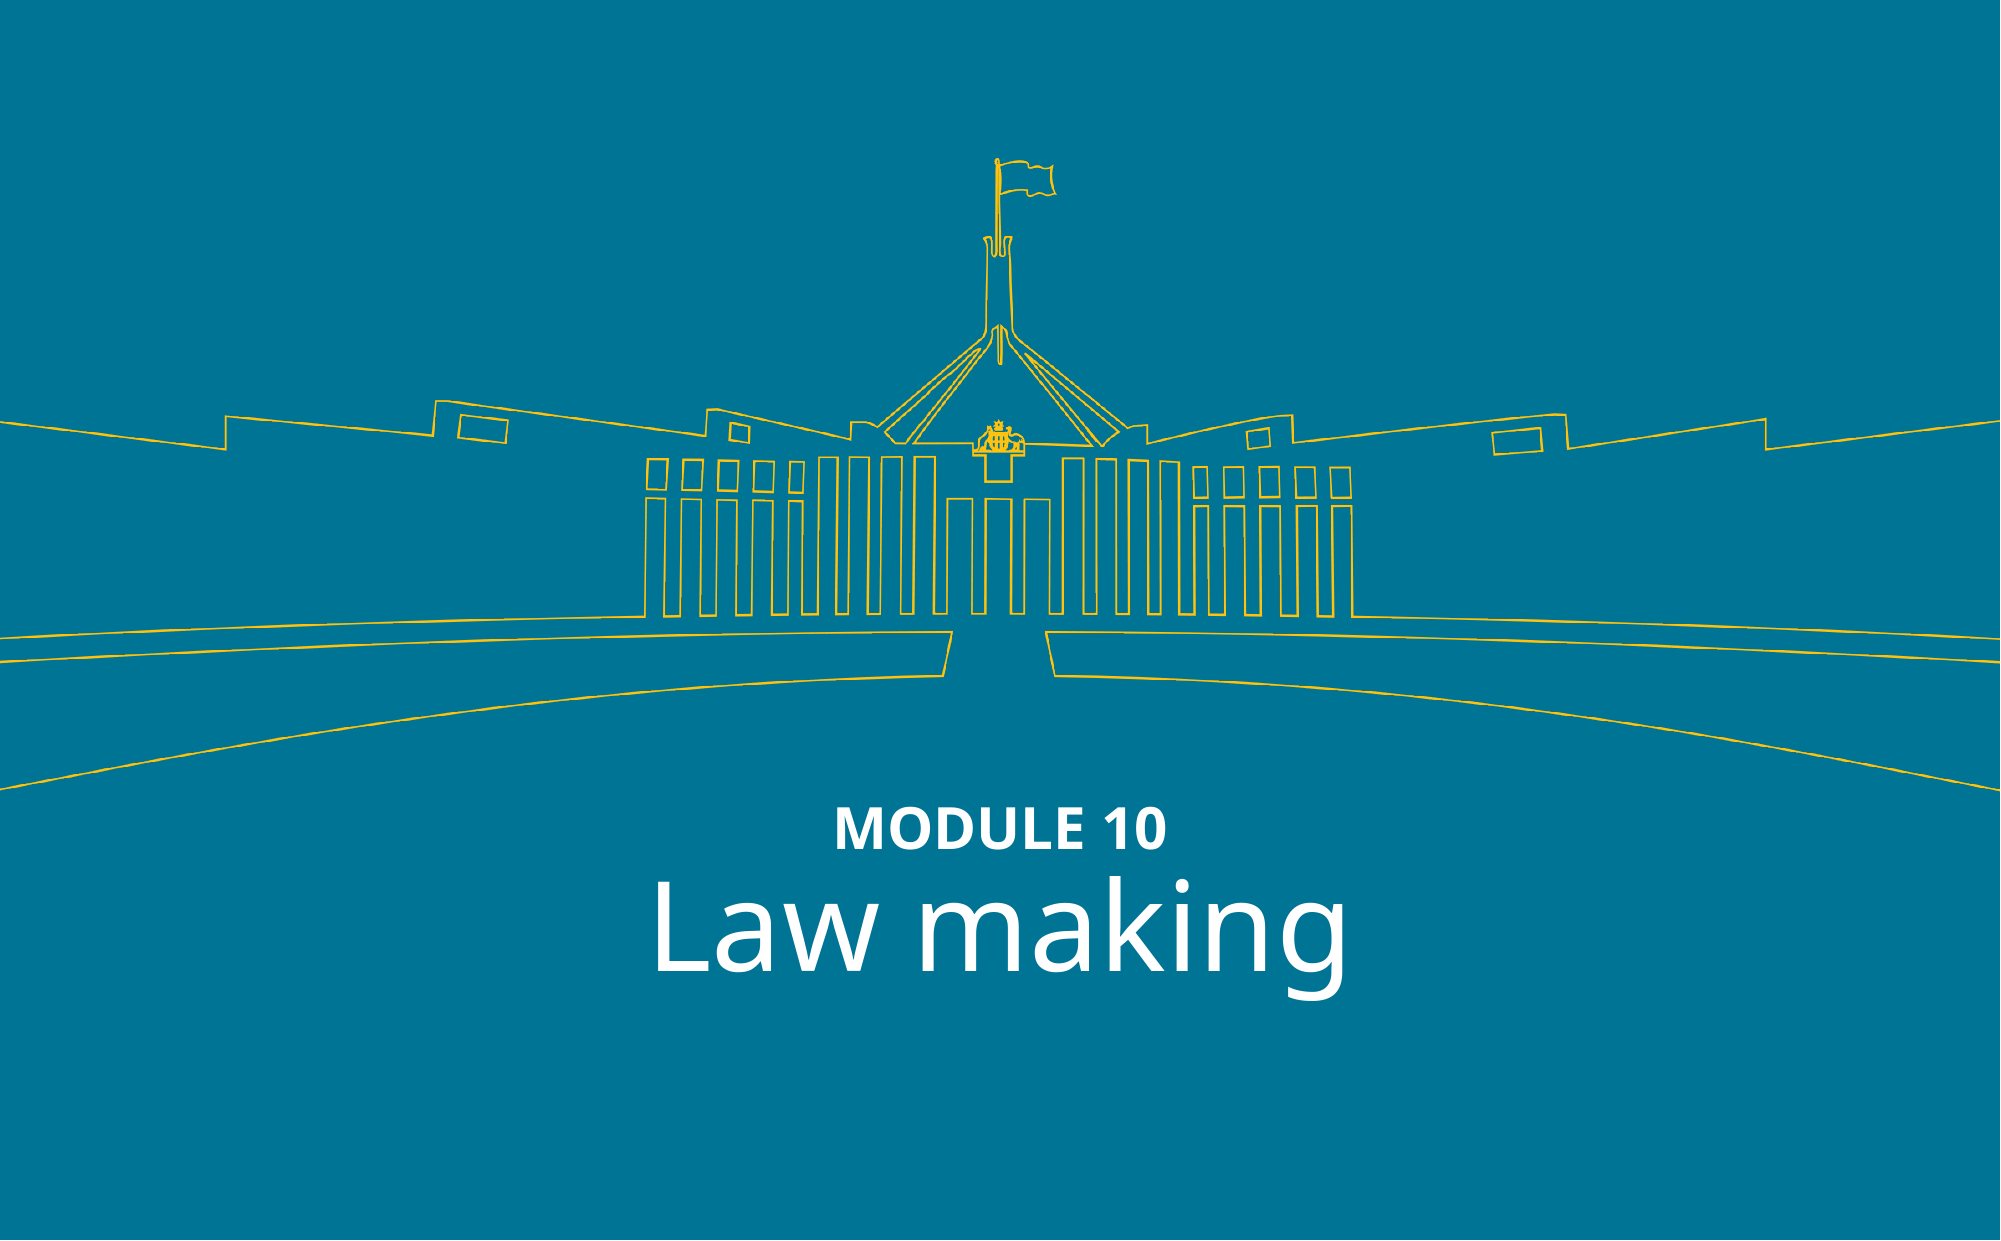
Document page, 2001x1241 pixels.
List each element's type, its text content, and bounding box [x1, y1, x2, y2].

picture [1004, 236, 1013, 331]
picture [700, 552, 716, 617]
picture [176, 753, 195, 757]
picture [1398, 427, 1430, 431]
picture [1615, 438, 1639, 442]
picture [972, 498, 987, 614]
picture [1721, 422, 1744, 426]
picture [1302, 438, 1334, 442]
picture [789, 461, 797, 487]
picture [1510, 707, 1537, 711]
picture [175, 443, 203, 447]
picture [1045, 631, 1158, 646]
picture [789, 484, 819, 615]
picture [717, 460, 739, 492]
picture [867, 457, 880, 615]
picture [399, 414, 435, 436]
picture [1688, 427, 1711, 431]
picture [1566, 423, 1572, 449]
picture [1788, 443, 1818, 447]
picture [1358, 691, 1396, 695]
picture [998, 326, 1004, 364]
picture [1281, 415, 1298, 443]
picture [521, 701, 552, 705]
picture [1649, 432, 1677, 437]
picture [1178, 462, 1280, 616]
picture [1582, 443, 1605, 447]
picture [1050, 654, 1054, 670]
picture [1193, 466, 1208, 499]
picture [148, 758, 168, 762]
picture [530, 412, 555, 416]
picture [576, 634, 742, 638]
picture [1791, 629, 1874, 633]
picture [1685, 732, 1706, 736]
picture [270, 644, 382, 649]
picture [216, 416, 229, 450]
picture [60, 655, 133, 659]
picture [90, 768, 112, 773]
picture [1490, 417, 1524, 421]
picture [418, 639, 530, 643]
picture [753, 500, 788, 616]
picture [1049, 458, 1171, 615]
picture [565, 696, 601, 700]
picture [463, 438, 494, 442]
picture [120, 763, 140, 767]
picture [345, 427, 382, 431]
picture [995, 422, 1002, 430]
picture [642, 427, 667, 431]
picture [434, 712, 461, 716]
picture [1202, 427, 1218, 431]
picture [1050, 166, 1054, 190]
picture [1087, 429, 1098, 442]
picture [1512, 427, 1543, 452]
picture [739, 681, 800, 685]
picture [381, 619, 521, 623]
picture [290, 422, 328, 426]
picture [398, 717, 424, 721]
picture [85, 432, 113, 436]
picture [947, 498, 973, 559]
picture [994, 159, 1016, 257]
picture [1010, 499, 1050, 614]
picture [1919, 427, 1948, 431]
picture [900, 456, 947, 614]
picture [1027, 355, 1038, 369]
picture [664, 551, 681, 617]
picture [1829, 438, 1859, 442]
picture [746, 426, 750, 443]
picture [456, 402, 480, 406]
picture [1213, 681, 1273, 685]
picture [1716, 737, 1735, 741]
picture [729, 422, 741, 442]
picture [1254, 634, 1418, 638]
picture [1443, 422, 1476, 426]
picture [1654, 624, 1755, 628]
picture [1280, 505, 1410, 618]
picture [1614, 644, 1723, 649]
picture [646, 458, 668, 490]
picture [161, 650, 240, 654]
picture [1250, 417, 1269, 421]
picture [846, 422, 869, 440]
picture [1224, 467, 1244, 481]
picture [836, 631, 952, 655]
picture [1756, 650, 1834, 654]
picture [819, 457, 849, 615]
picture [44, 427, 72, 431]
picture [973, 427, 1092, 482]
title MODULE 10 [249, 770, 1750, 856]
picture [1259, 466, 1280, 498]
picture [458, 415, 467, 438]
picture [1549, 712, 1574, 716]
picture [646, 498, 666, 511]
picture [1138, 425, 1149, 444]
picture [233, 743, 254, 747]
picture [679, 432, 706, 437]
picture [1969, 784, 1986, 788]
picture [1904, 634, 1976, 638]
picture [364, 722, 388, 726]
picture [616, 691, 655, 695]
picture [330, 727, 353, 731]
picture [827, 667, 945, 680]
picture [736, 509, 752, 616]
picture [672, 686, 719, 690]
picture [299, 732, 321, 736]
picture [682, 459, 704, 491]
picture [9, 784, 28, 788]
picture [1347, 432, 1385, 437]
picture [1224, 489, 1244, 498]
picture [1466, 639, 1576, 643]
picture [13, 634, 86, 638]
picture [753, 461, 774, 493]
picture [1863, 655, 1934, 659]
picture [1331, 490, 1351, 499]
picture [234, 624, 338, 628]
picture [1055, 675, 1183, 680]
picture [263, 737, 290, 742]
picture [115, 629, 200, 633]
picture [481, 417, 508, 425]
picture [237, 417, 274, 421]
picture [1779, 748, 1797, 752]
picture [36, 779, 55, 783]
picture [3, 422, 30, 426]
picture [1887, 768, 1908, 773]
picture [1917, 774, 1934, 778]
subtitle Law making [0, 856, 2000, 1156]
picture [1296, 686, 1340, 690]
picture [1472, 619, 1610, 623]
picture [1177, 433, 1191, 437]
picture [1943, 779, 1960, 783]
picture [204, 748, 225, 752]
picture [493, 407, 518, 411]
picture [1295, 467, 1316, 498]
picture [1961, 422, 1989, 426]
picture [1754, 419, 1776, 450]
picture [1871, 432, 1907, 437]
picture [473, 706, 509, 711]
